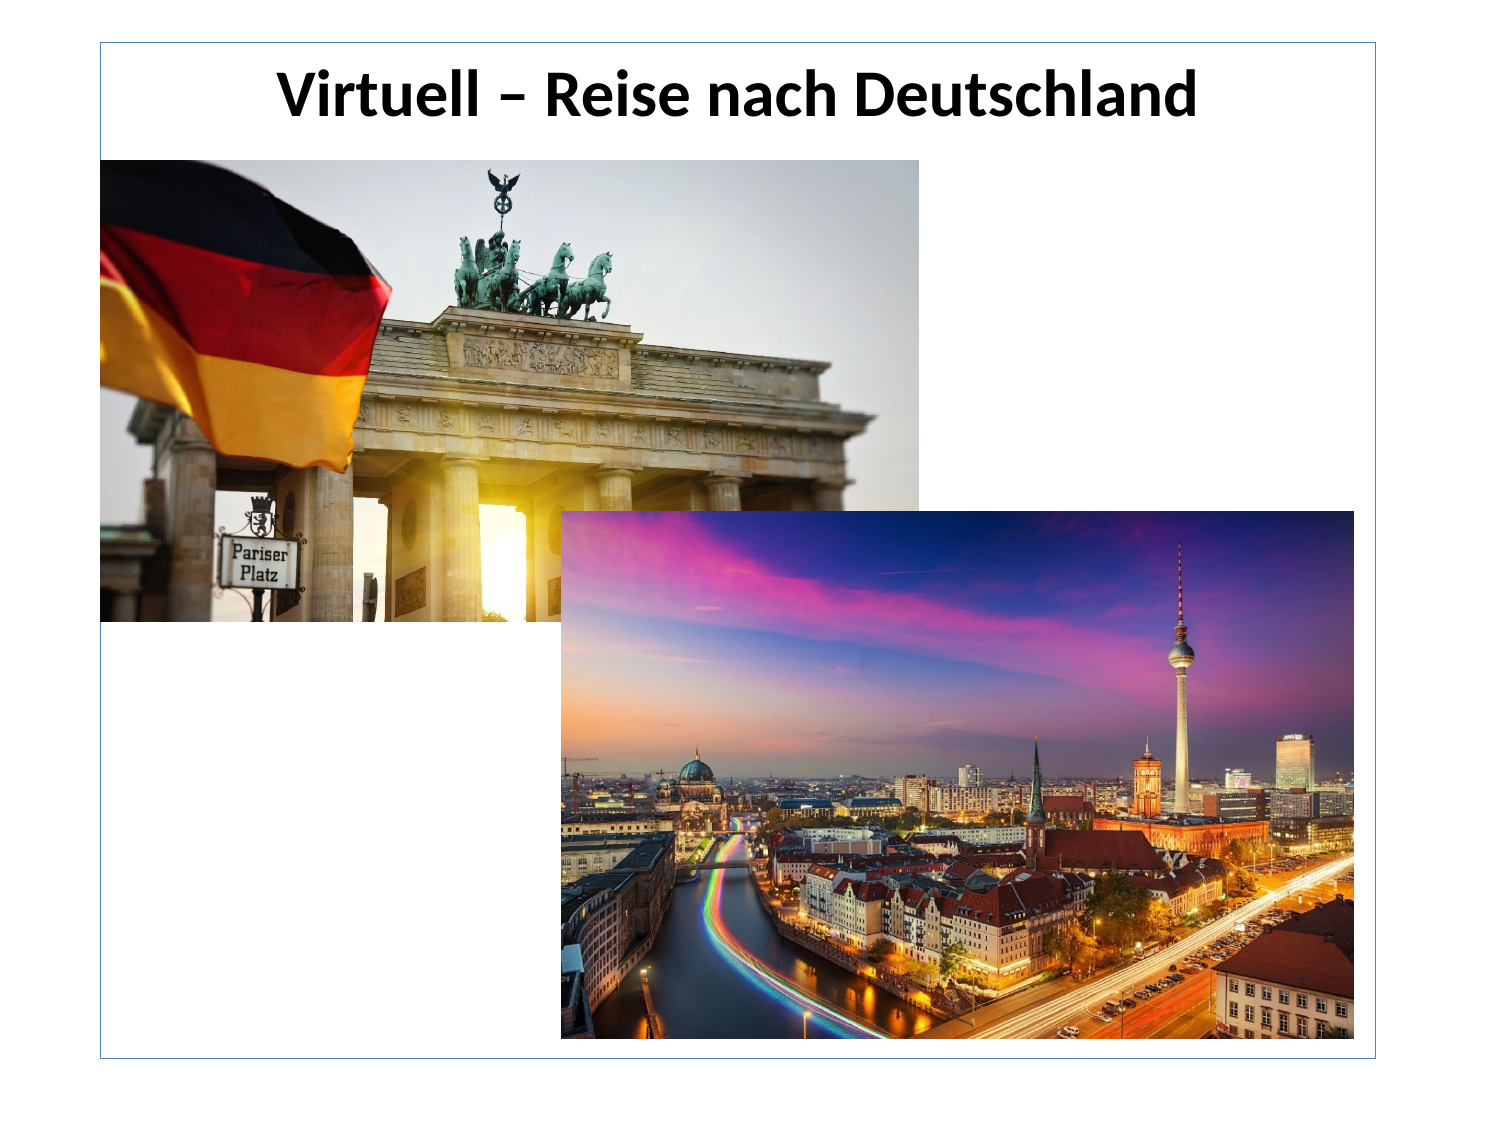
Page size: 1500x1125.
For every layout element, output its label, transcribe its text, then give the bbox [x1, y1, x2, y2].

picture [100, 160, 1354, 1040]
subtitle Virtuell – Reise nach Deutschland [100, 42, 1376, 1059]
